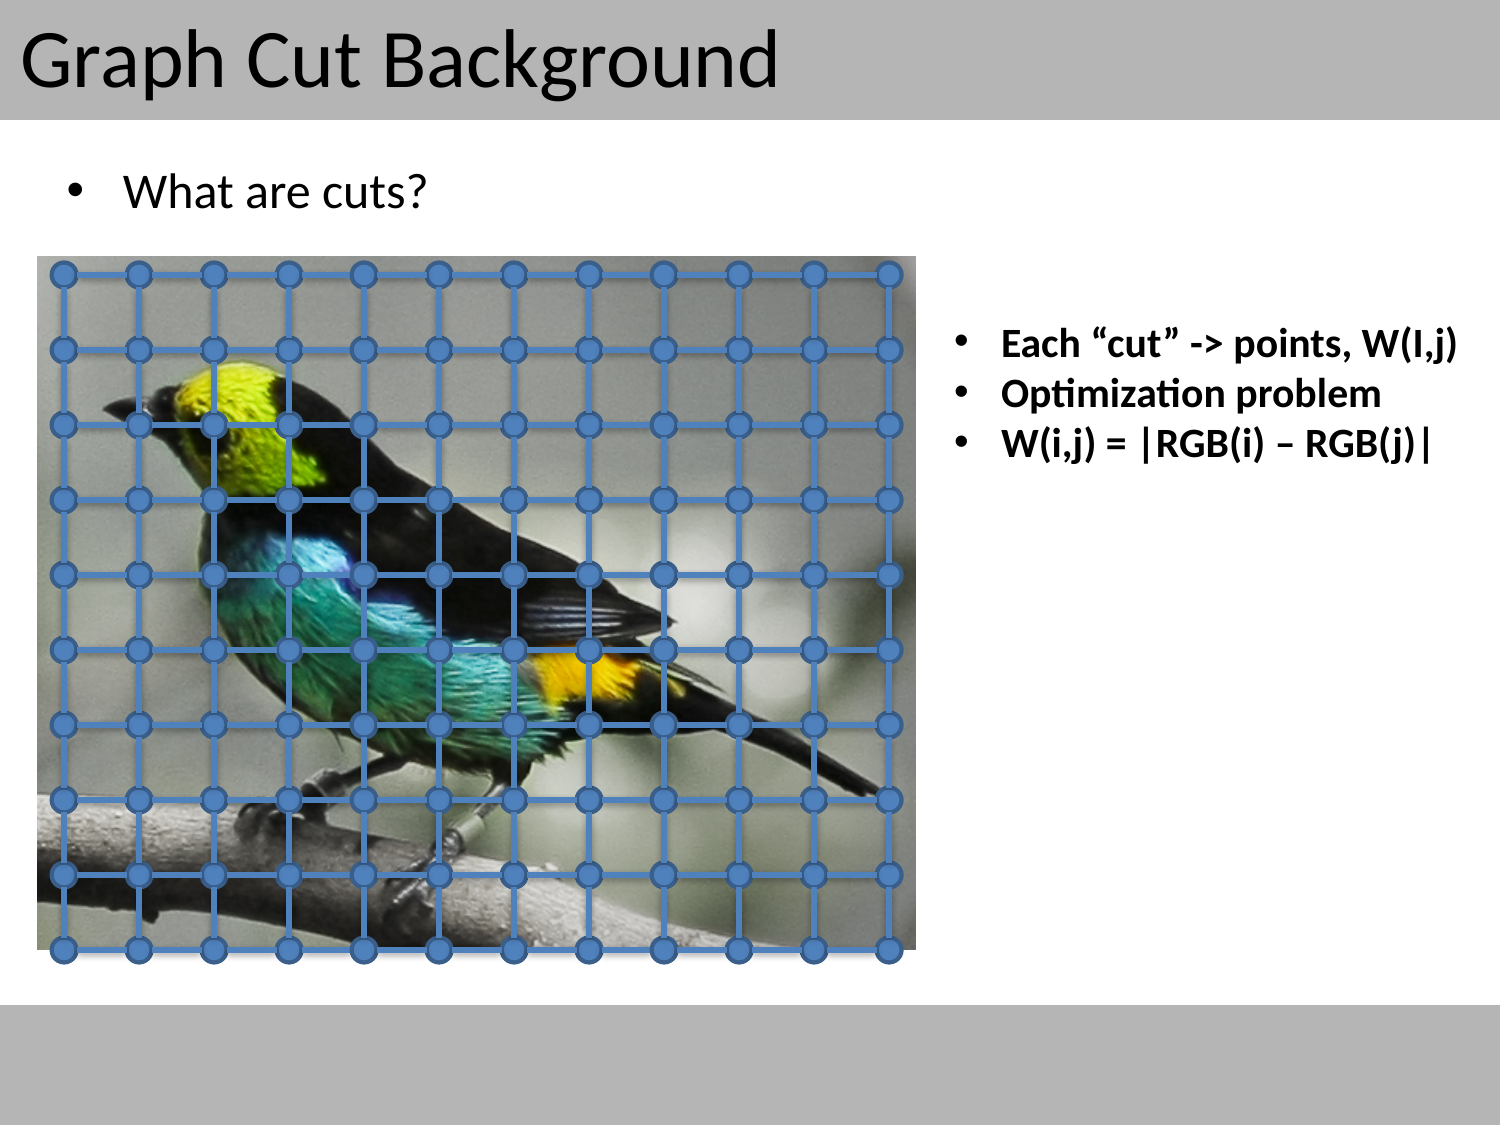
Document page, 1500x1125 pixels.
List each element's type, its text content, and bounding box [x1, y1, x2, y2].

text_box Graph Cut Background [5, 0, 797, 112]
text_box [128, 960, 149, 965]
text_box What are cuts? [51, 151, 445, 227]
text_box [578, 960, 599, 965]
text_box [503, 960, 524, 965]
text_box [278, 960, 299, 965]
text_box [878, 960, 900, 965]
text_box [803, 960, 824, 965]
text_box [53, 960, 74, 965]
text_box [428, 960, 449, 965]
text_box [203, 960, 224, 965]
text_box Each “cut” -> points, W(I,j) Optimization problem W(i,j) = |RGB(i) – RGB(j)| [939, 308, 1474, 474]
text_box [728, 960, 749, 965]
picture [0, 0, 1500, 1125]
text_box [353, 960, 374, 965]
text_box [653, 960, 674, 965]
